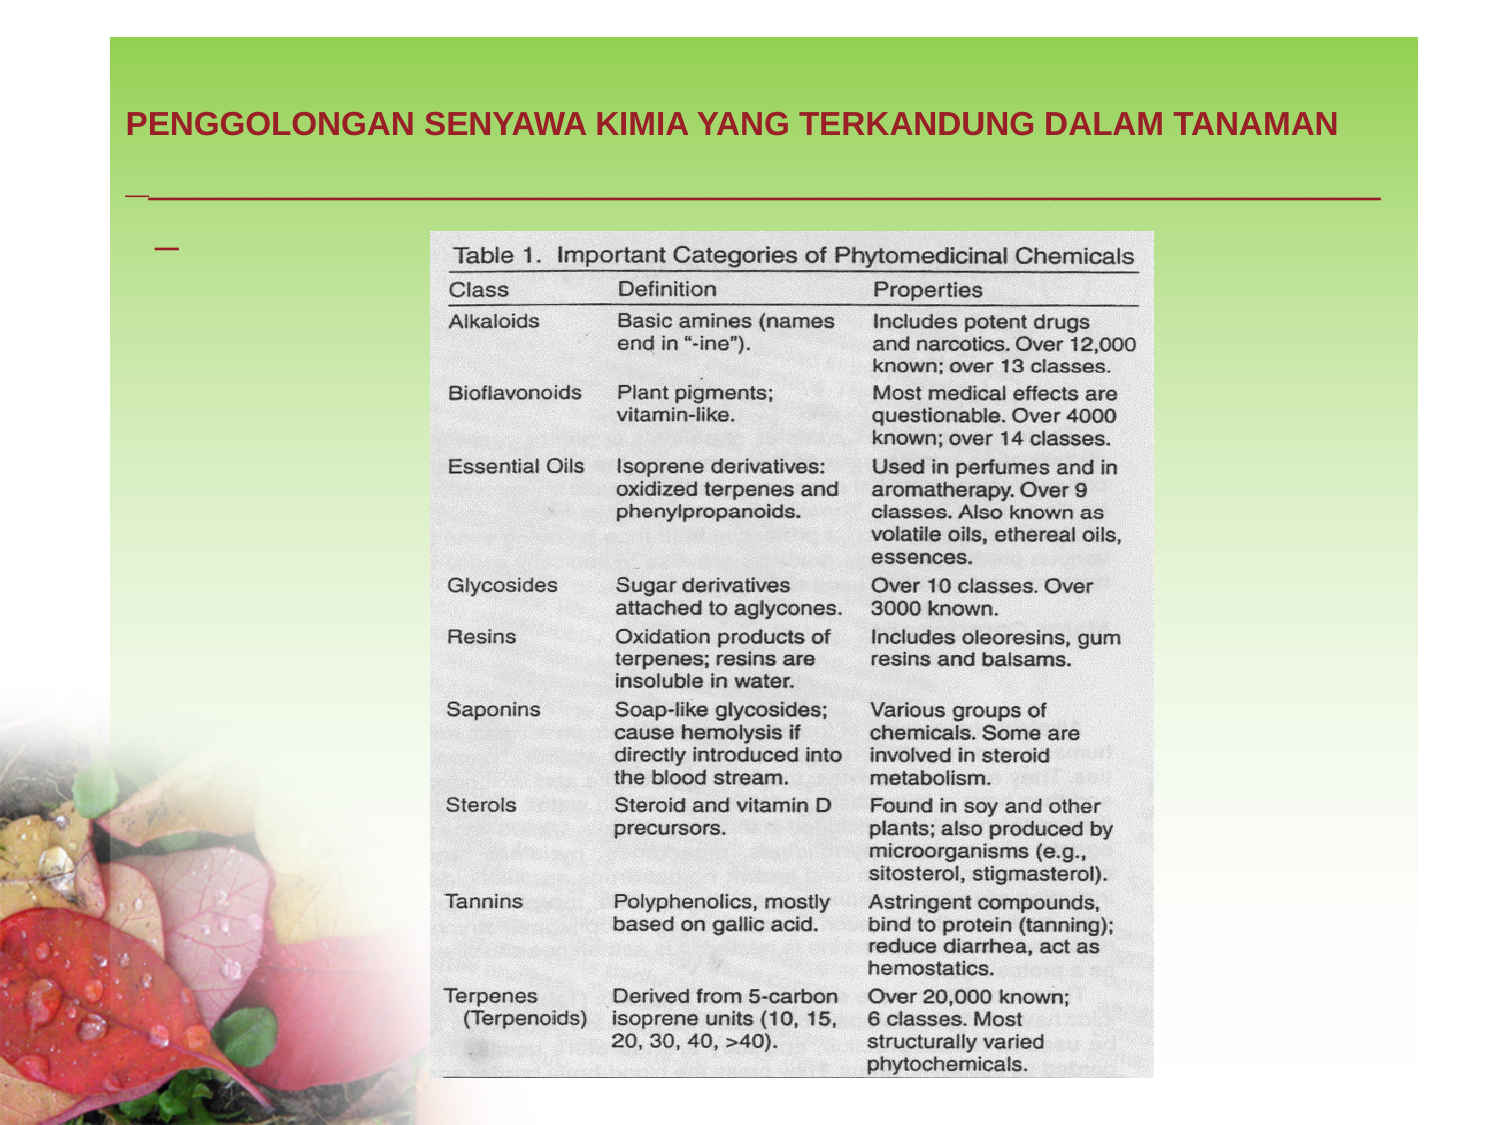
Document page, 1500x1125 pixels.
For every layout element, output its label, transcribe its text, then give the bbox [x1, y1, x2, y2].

picture [0, 107, 1360, 1125]
text_box PENGGOLONGAN SENYAWA KIMIA YANG TERKANDUNG DALAM TANAMAN _______________________________________________________ [110, 37, 1418, 1078]
